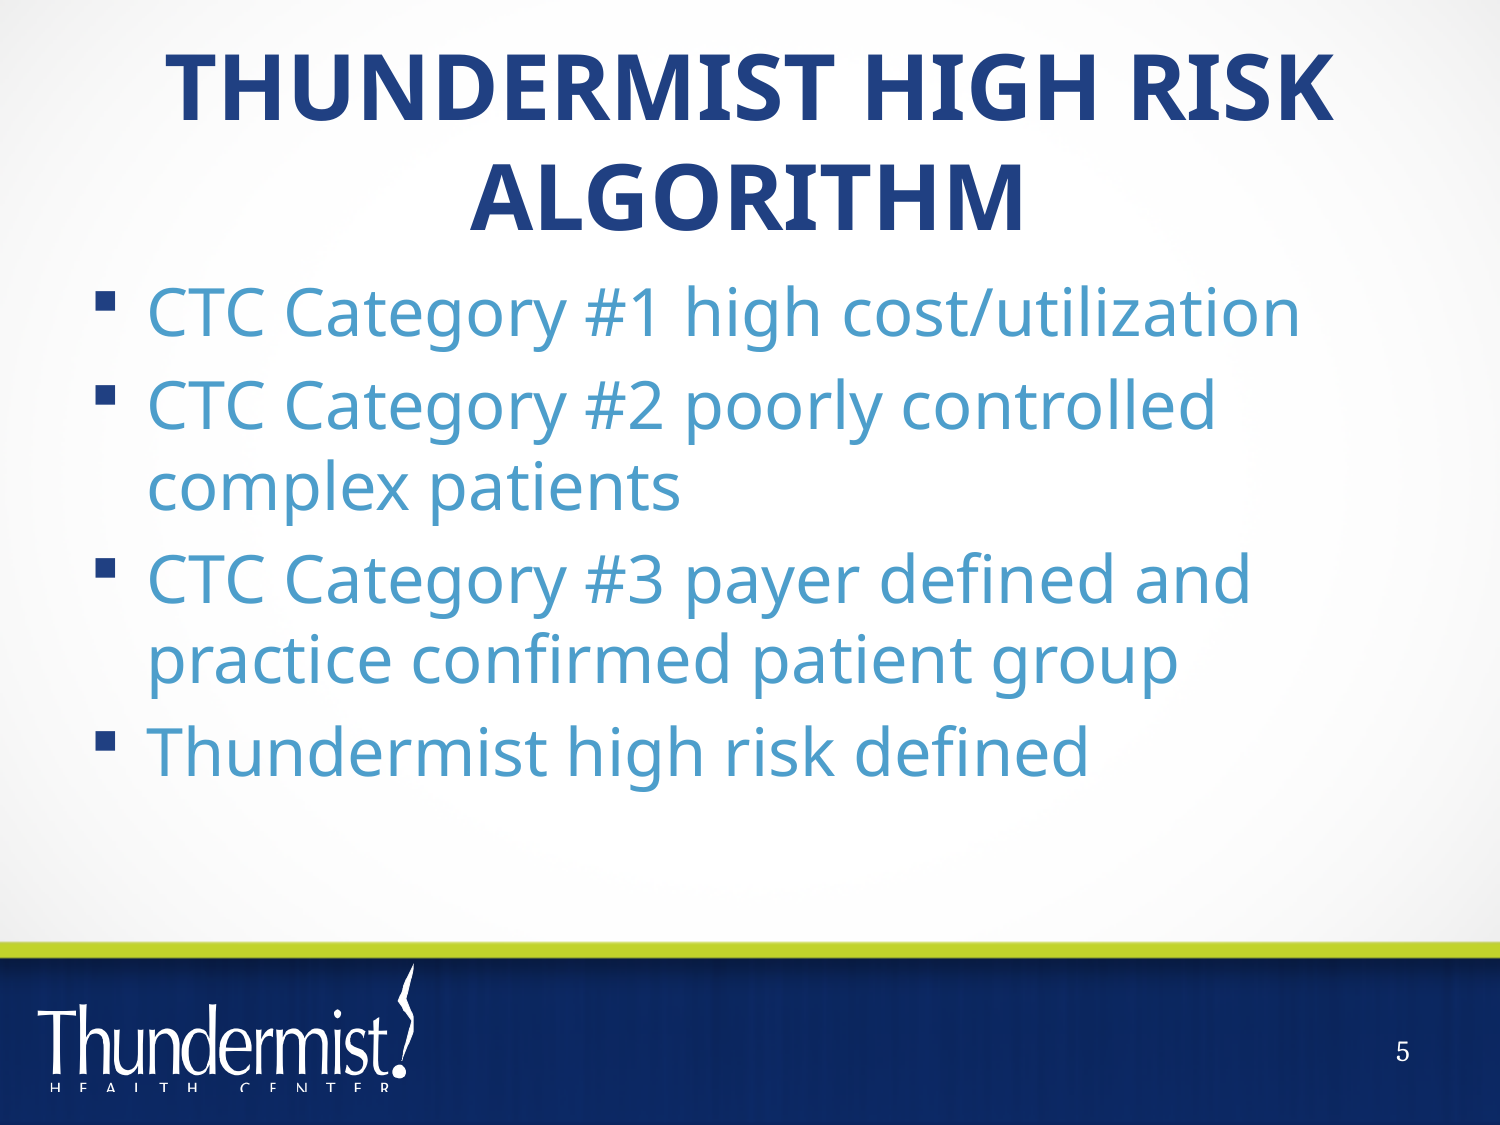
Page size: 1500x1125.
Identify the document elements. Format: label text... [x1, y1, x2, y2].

picture [0, 0, 1500, 1125]
list CTC Category #1 high cost/utilization CTC Category #2 poorly controlled complex patients CTC Category #3 payer defined and practice confirmed patient group Thundermist high risk defined [75, 262, 1425, 925]
title THUNDERMIST HIGH RISK ALGORITHM [75, 45, 1425, 233]
slide_number 5 [1074, 1024, 1425, 1103]
